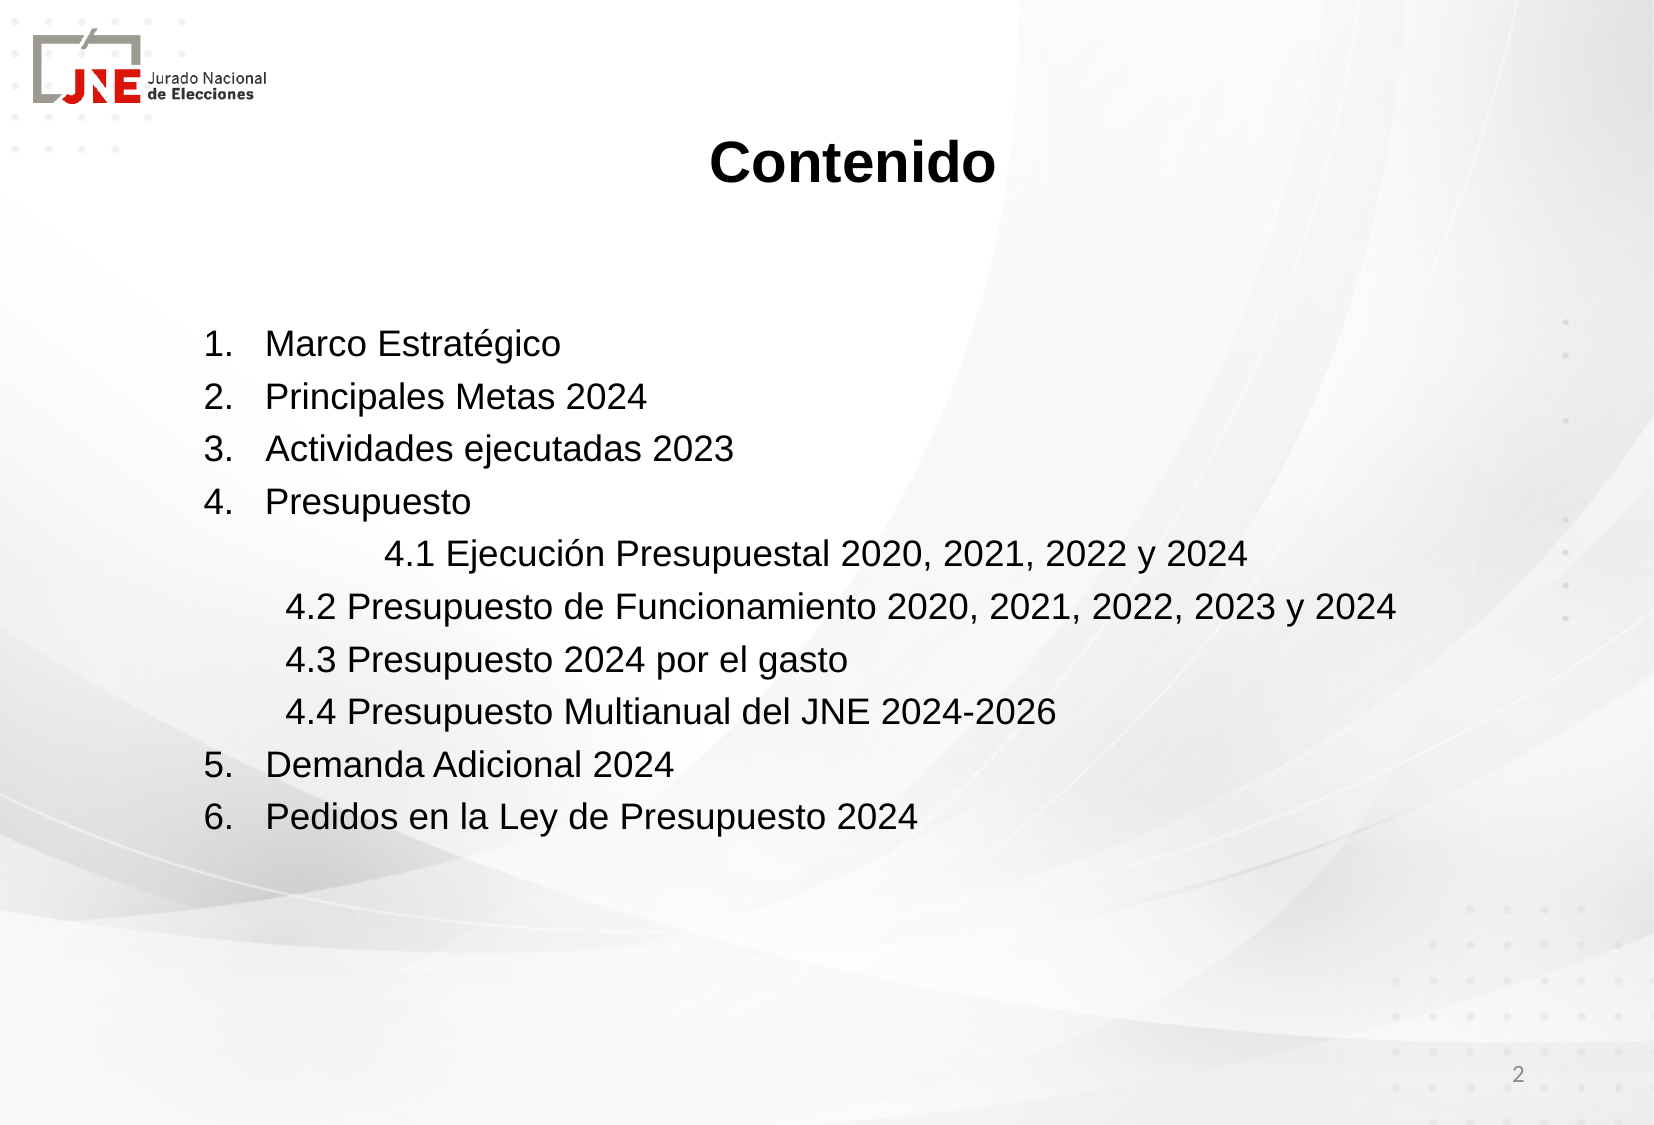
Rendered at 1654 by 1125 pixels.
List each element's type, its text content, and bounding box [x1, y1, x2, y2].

text_box 1. Marco Estratégico 2. Principales Metas 2024 Actividades ejecutadas 2023 4. Presupuesto 4.1 Ejecución Presupuestal 2020, 2021, 2022 y 2024 4.2 Presupuesto de Funcionamiento 2020, 2021, 2022, 2023 y 2024 4.3 Presupuesto 2024 por el gasto 4.4 Presupuesto Multianual del JNE 2024-2026 Demanda Adicional 2024 Pedidos en la Ley de Presupuesto 2024 [188, 317, 1569, 845]
picture [0, 0, 1654, 1125]
text_box Contenido [138, 119, 1570, 198]
slide_number 2 [1167, 1042, 1540, 1103]
